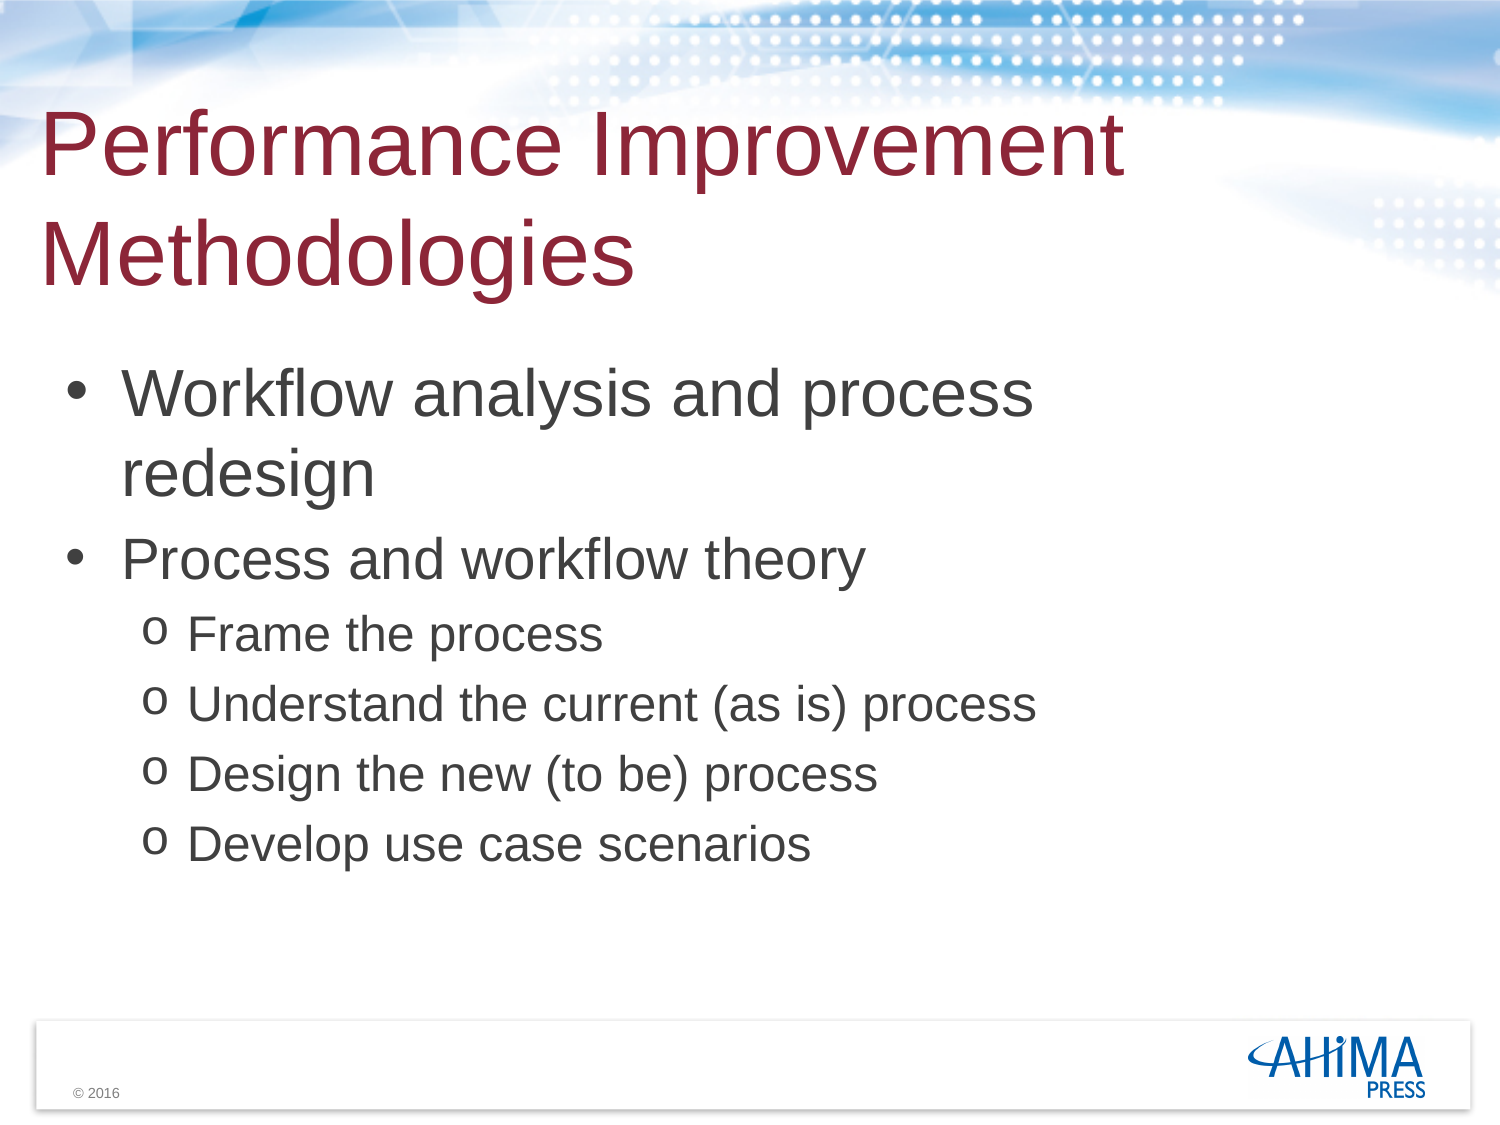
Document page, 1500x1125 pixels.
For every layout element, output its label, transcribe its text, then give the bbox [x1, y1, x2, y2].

list Workflow analysis and process redesign Process and workflow theory Frame the process Understand the current (as is) process Design the new (to be) process Develop use case scenarios [50, 342, 1201, 1125]
picture [0, 0, 1500, 1125]
picture [1248, 1036, 1425, 1099]
title Performance Improvement Methodologies [24, 87, 1337, 301]
